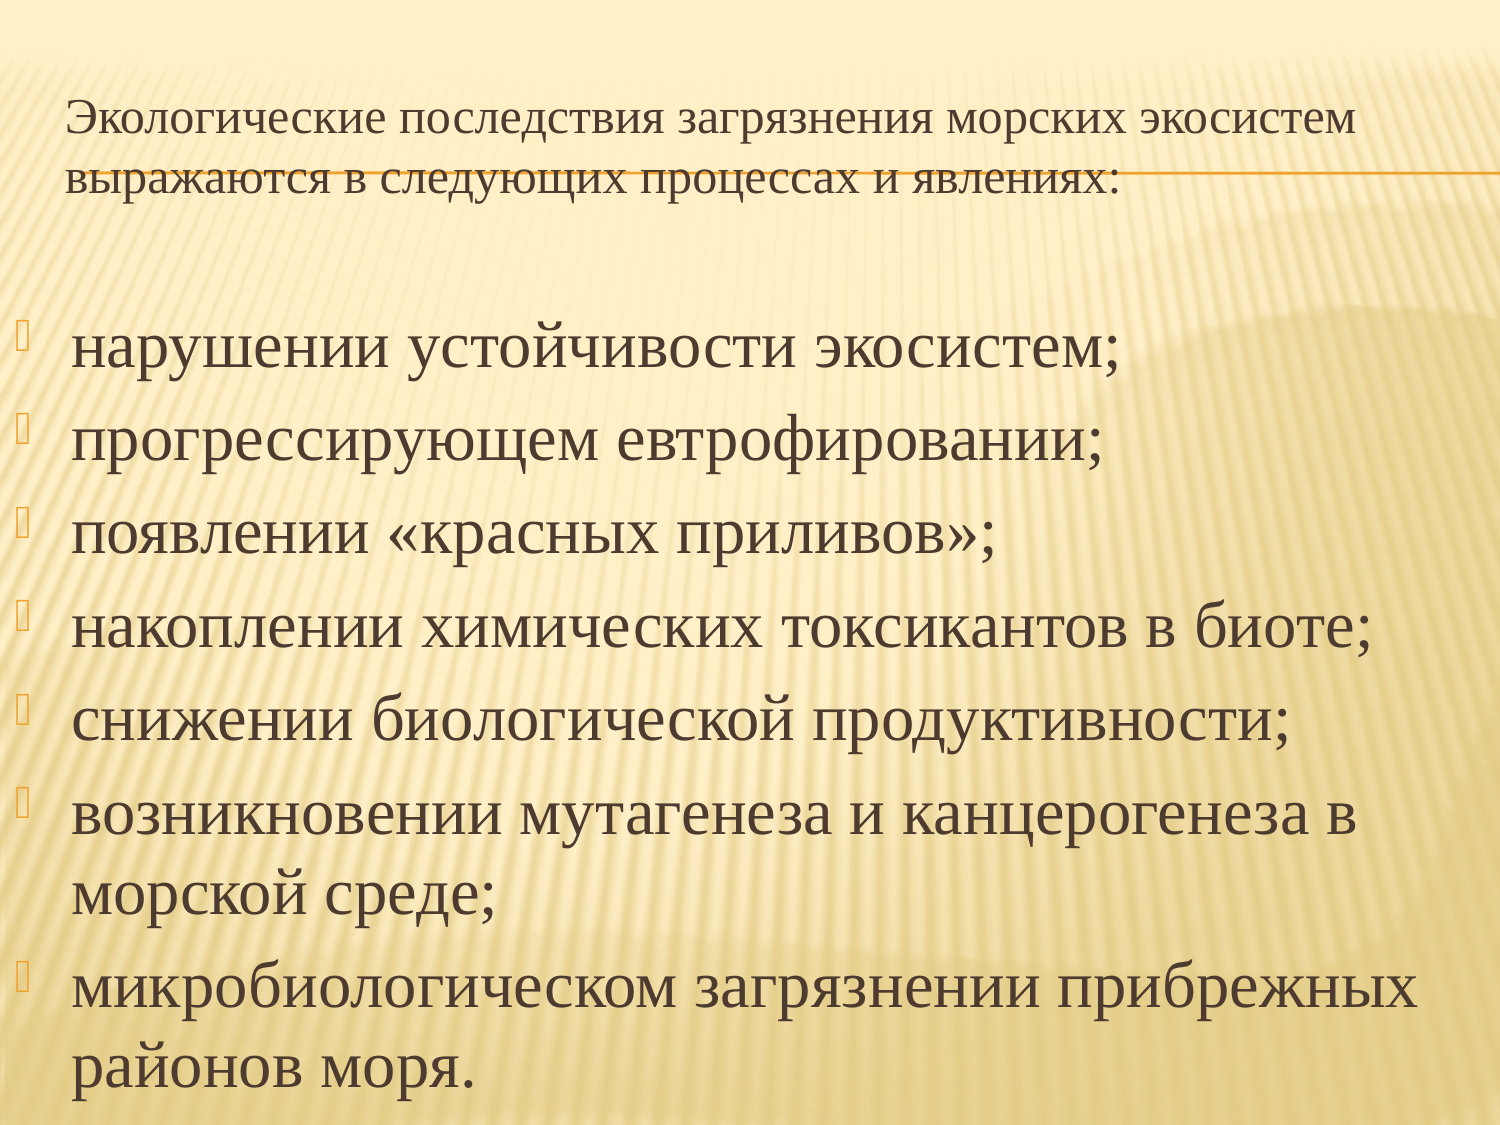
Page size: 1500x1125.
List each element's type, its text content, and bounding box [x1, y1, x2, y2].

title Экологические последствия загрязнения морских экосистем выражаются в следующих процессах и явлениях: [50, 75, 1475, 213]
list нарушении устойчивости экосистем; прогрессирующем евтрофировании; появлении «красных приливов»; накоплении химических токсикантов в биоте; снижении биологической продуктивности; возникновении мутагенеза и канцерогенеза в морской среде; микробиологическом загрязнении прибрежных районов моря. [0, 292, 1500, 1125]
